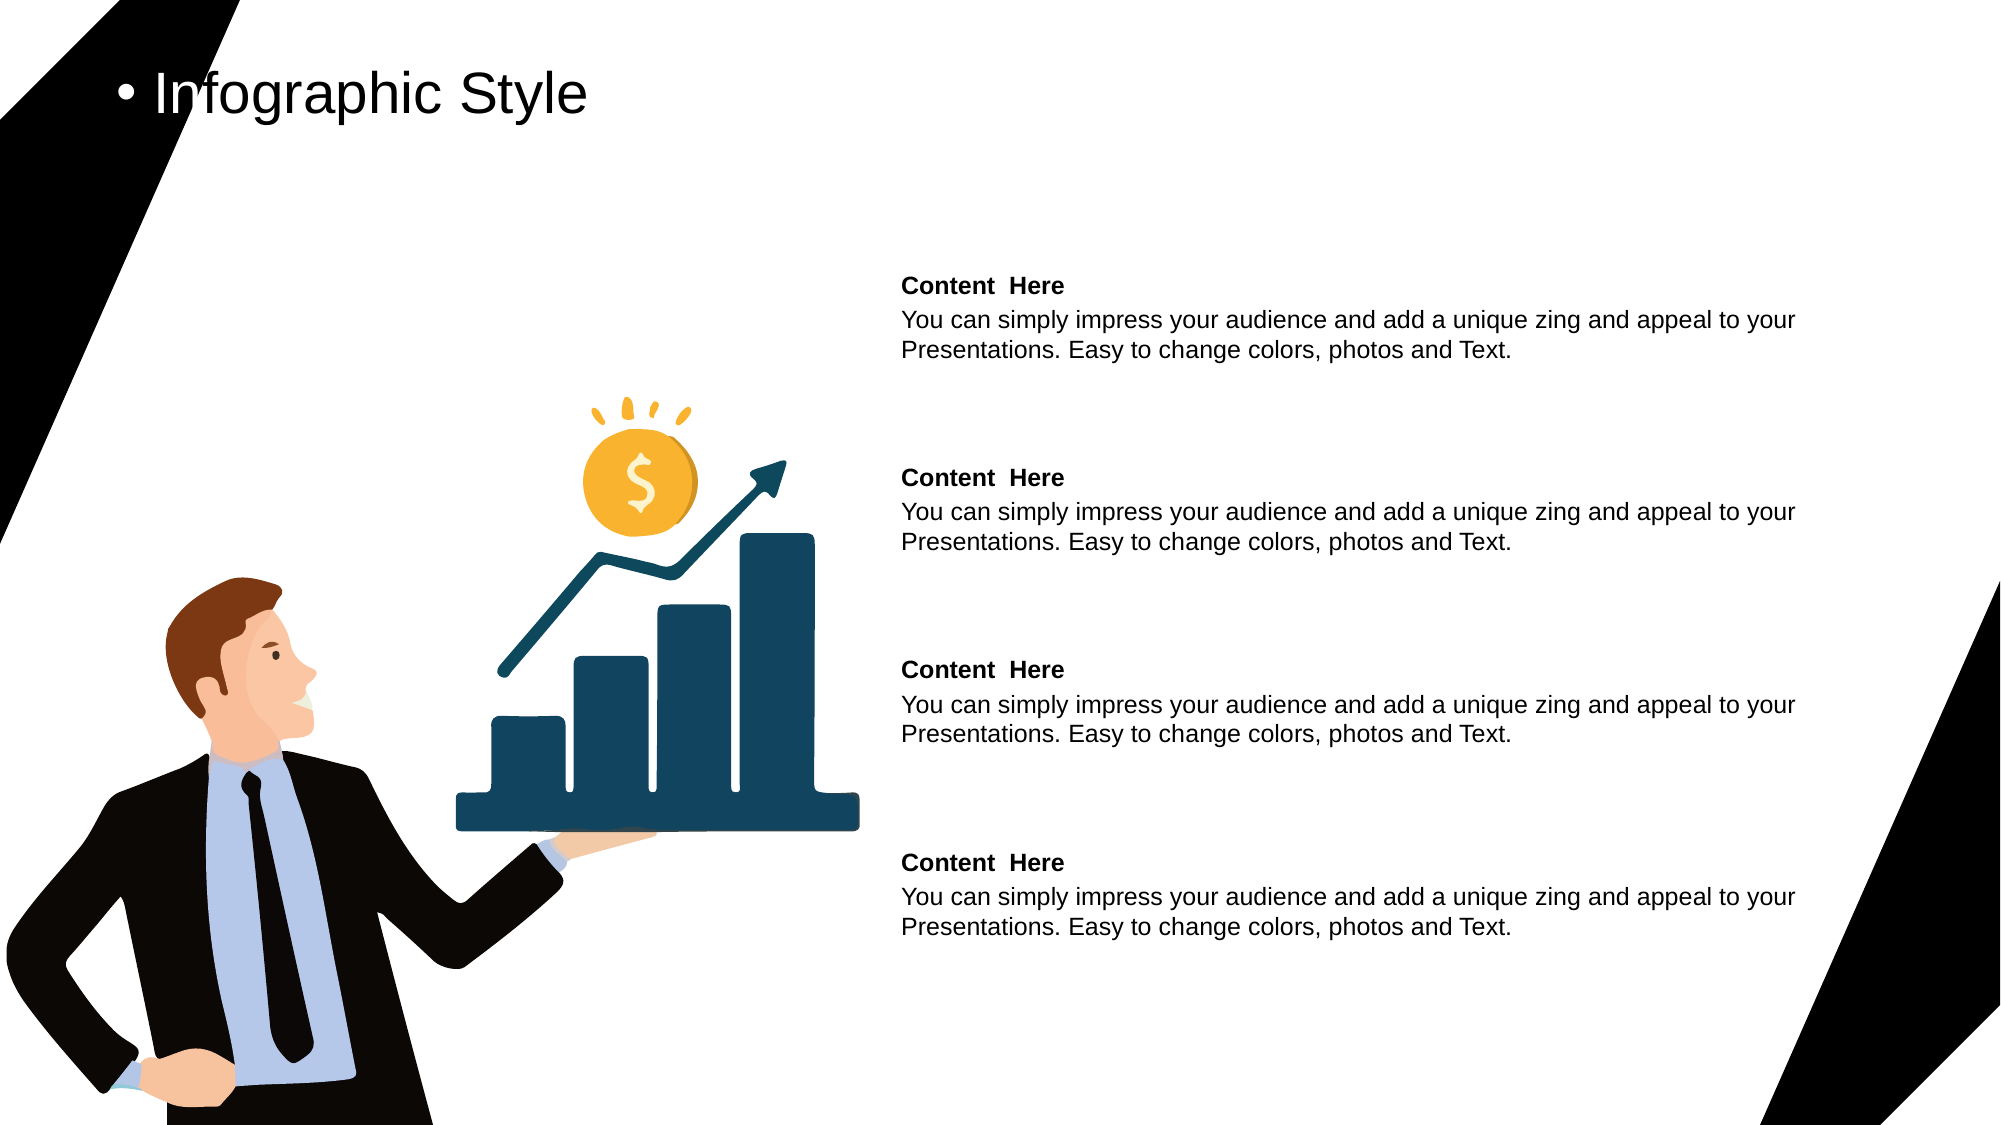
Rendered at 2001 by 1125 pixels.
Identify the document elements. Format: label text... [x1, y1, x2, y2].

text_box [886, 646, 1815, 757]
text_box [886, 453, 1815, 565]
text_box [886, 838, 1815, 949]
list Infographic Style [101, 55, 2000, 175]
picture [6, 397, 861, 1125]
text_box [886, 261, 1818, 373]
